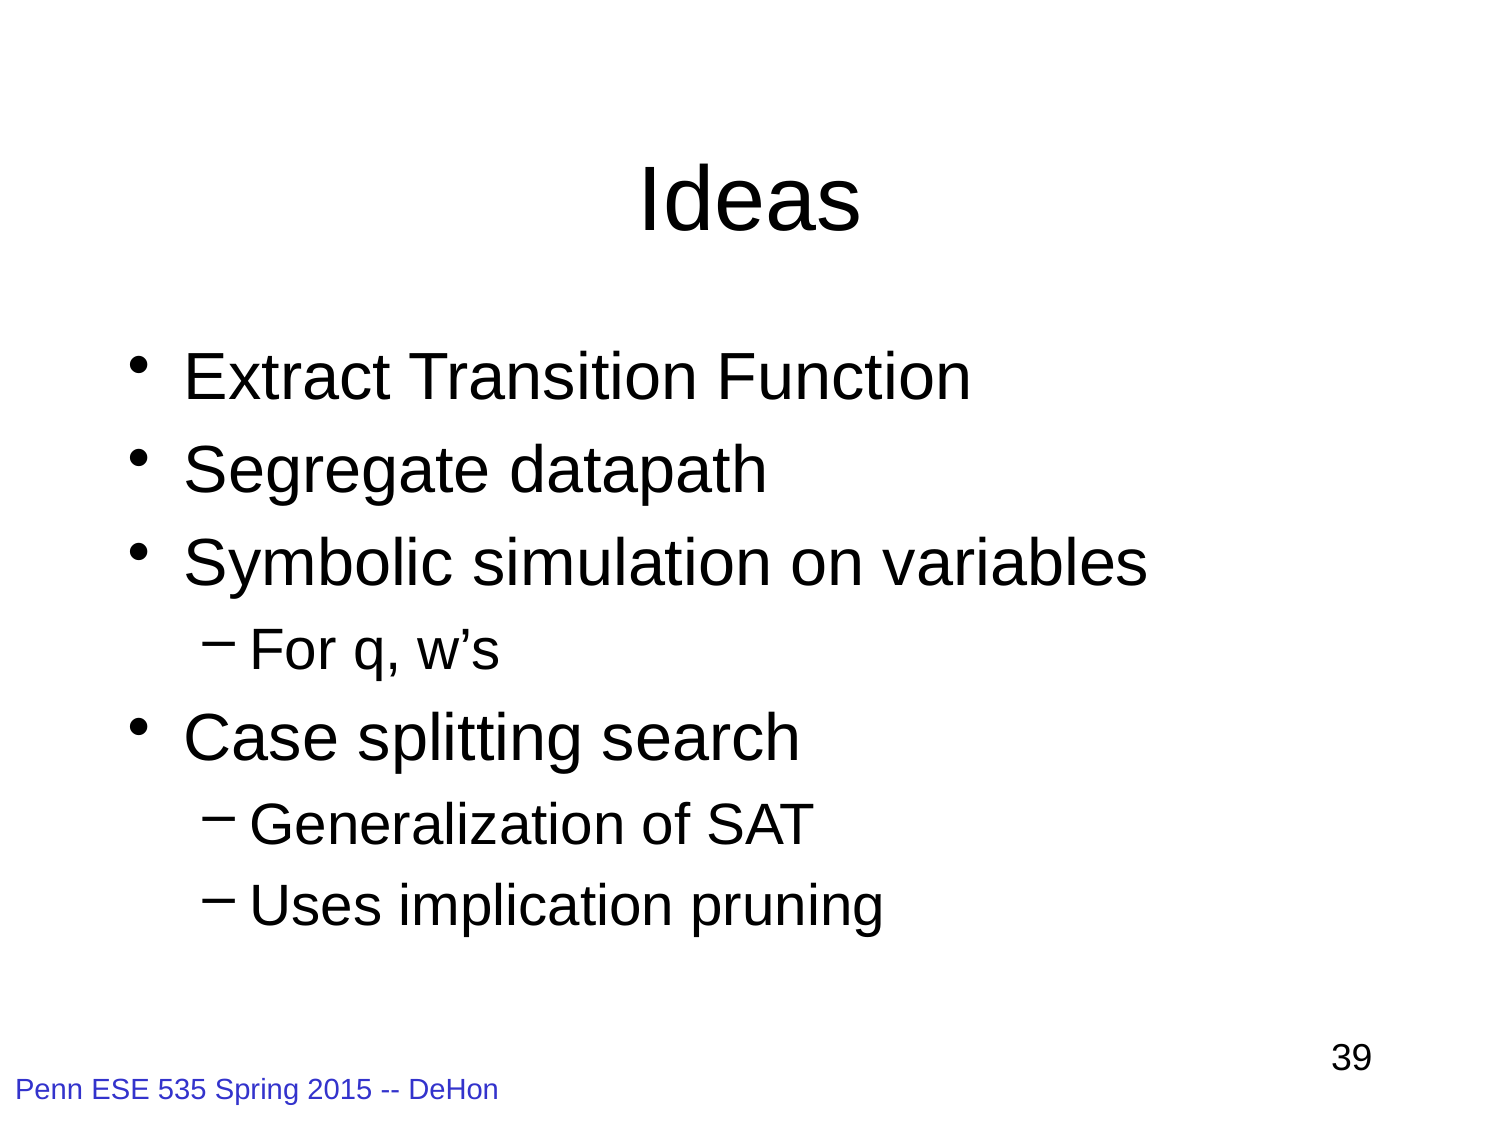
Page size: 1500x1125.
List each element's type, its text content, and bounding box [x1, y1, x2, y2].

slide_number 39 [1074, 1024, 1388, 1101]
slide_number Penn ESE 535 Spring 2015 -- DeHon [0, 1062, 576, 1125]
title Ideas [112, 99, 1388, 288]
list Extract Transition Function Segregate datapath Symbolic simulation on variables For q, w’s Case splitting search Generalization of SAT Uses implication pruning [112, 324, 1388, 1001]
